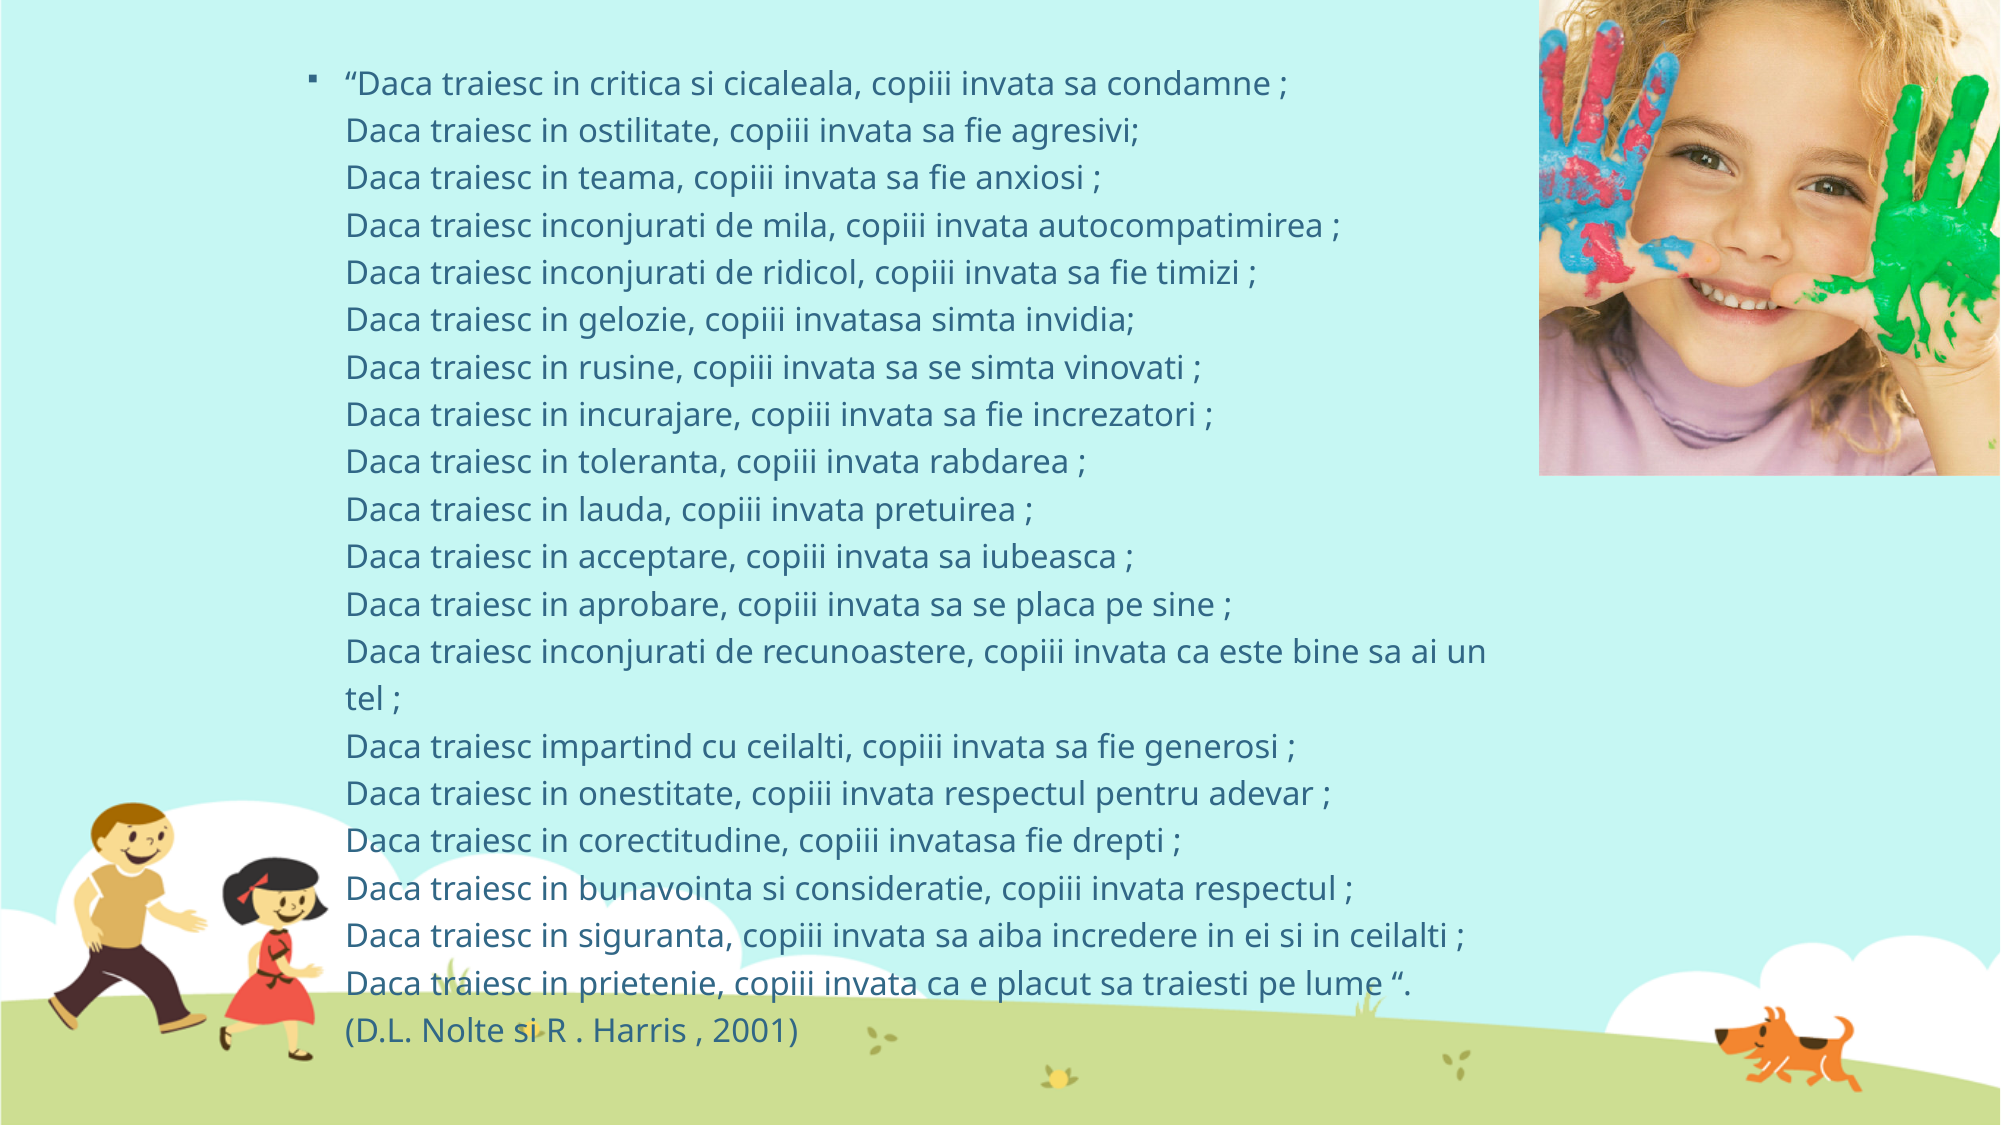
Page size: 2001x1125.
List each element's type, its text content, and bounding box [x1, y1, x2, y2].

list “Daca traiesc in critica si cicaleala, copiii invata sa condamne ; Daca traiesc in ostilitate, copiii invata sa fie agresivi; Daca traiesc in teama, copiii invata sa fie anxiosi ; Daca traiesc inconjurati de mila, copiii invata autocompatimirea ; Daca traiesc inconjurati de ridicol, copiii invata sa fie timizi ; Daca traiesc in gelozie, copiii invatasa simta invidia; Daca traiesc in rusine, copiii invata sa se simta vinovati ; Daca traiesc in incurajare, copiii invata sa fie increzatori ; Daca traiesc in toleranta, copiii invata rabdarea ; Daca traiesc in lauda, copiii invata pretuirea ; Daca traiesc in acceptare, copiii invata sa iubeasca ; Daca traiesc in aprobare, copiii invata sa se placa pe sine ; Daca traiesc inconjurati de recunoastere, copiii invata ca este bine sa ai un tel ; Daca traiesc impartind cu ceilalti, copiii invata sa fie generosi ; Daca traiesc in onestitate, copiii invata respectul pentru adevar ; Daca traiesc in corectitudine, copiii invatasa fie drepti ; Daca traiesc in bunavointa si consideratie, copiii invata respectul ; Daca traiesc in siguranta, copiii invata sa aiba incredere in ei si in ceilalti ; Daca traiesc in prietenie, copiii invata ca e placut sa traiesti pe lume “. (D.L. Nolte si R . Harris , 2001) [284, 46, 1543, 1082]
picture [0, 0, 2001, 1125]
